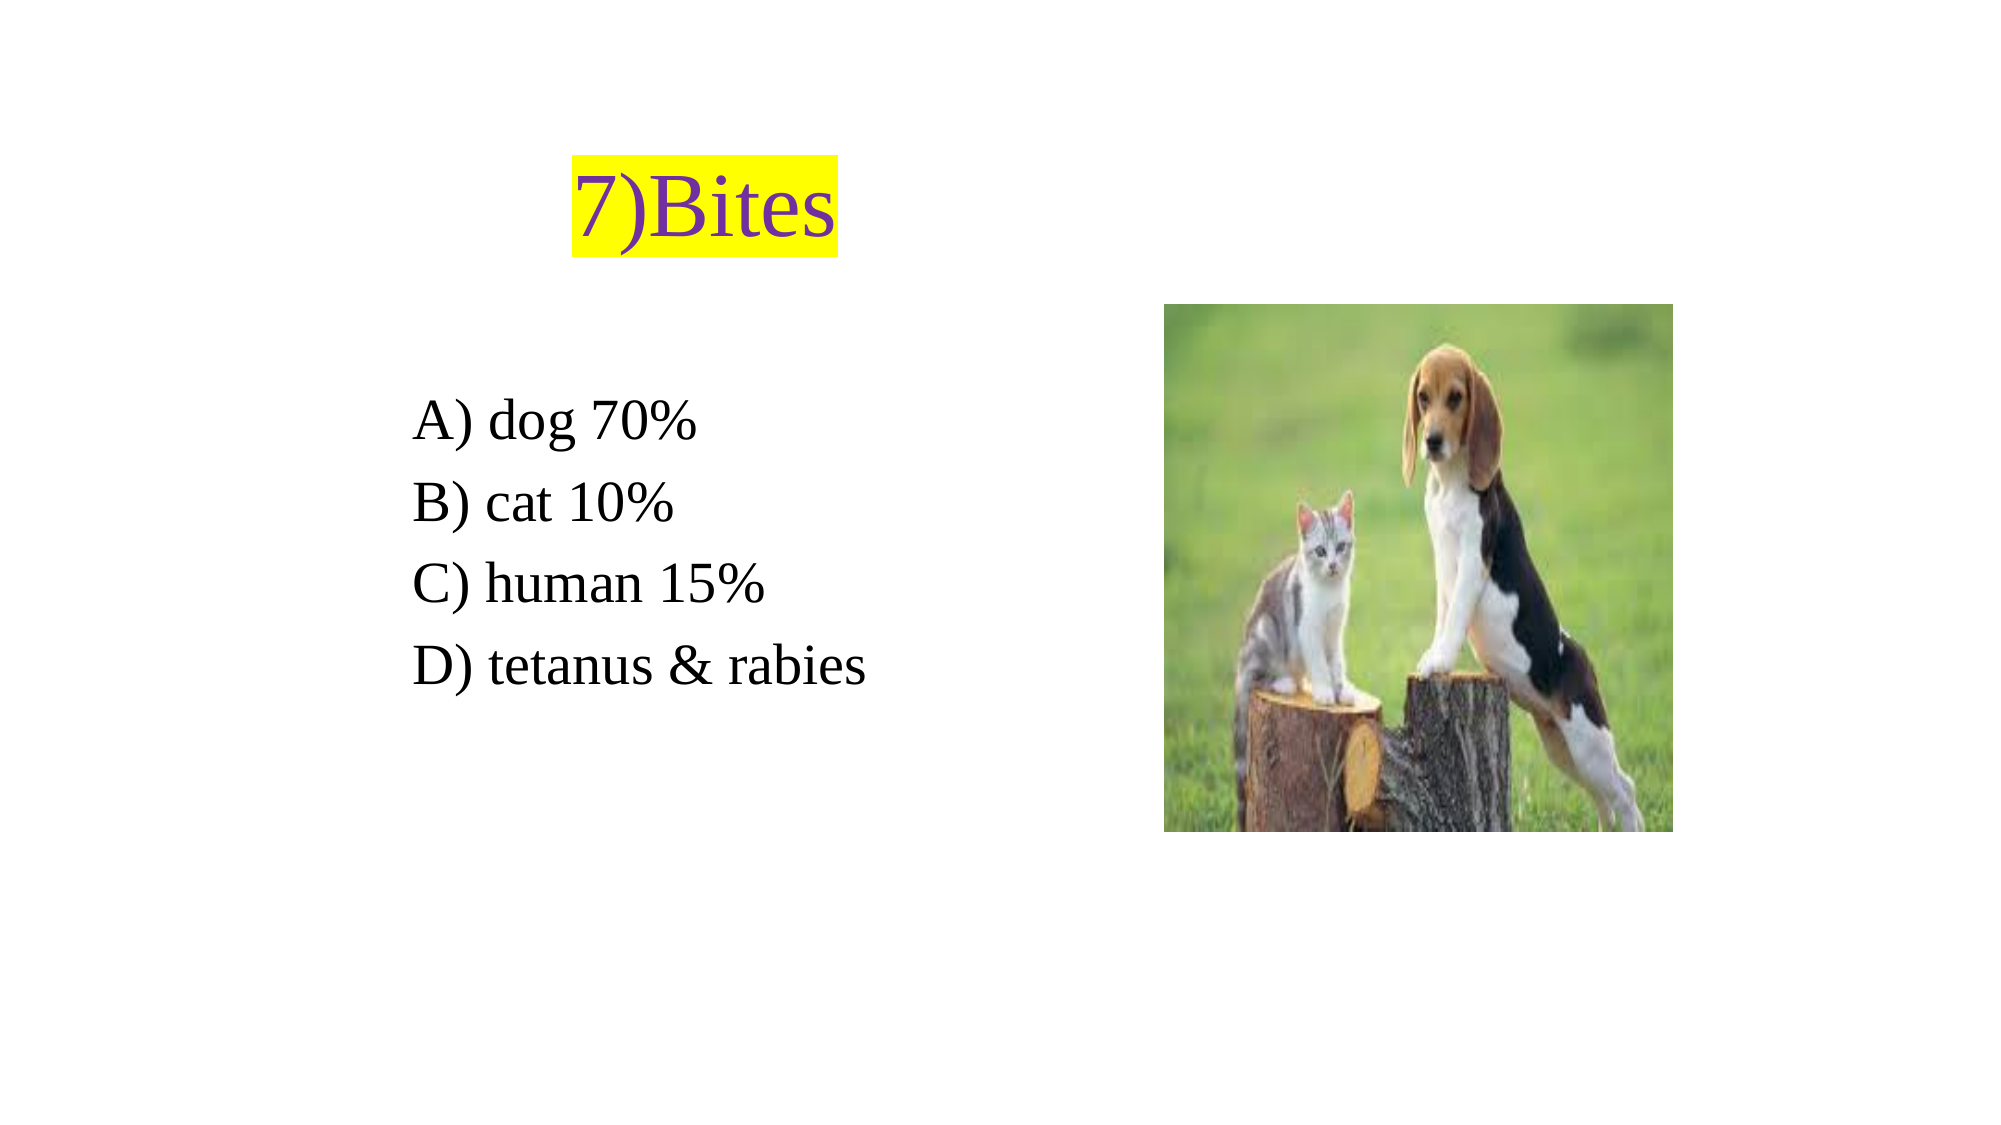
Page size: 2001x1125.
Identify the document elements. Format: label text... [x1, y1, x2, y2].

picture [1163, 304, 1674, 833]
list A) dog 70% B) cat 10% C) human 15% D) tetanus & rabies [397, 373, 1158, 830]
title 7)Bites [203, 117, 1207, 284]
